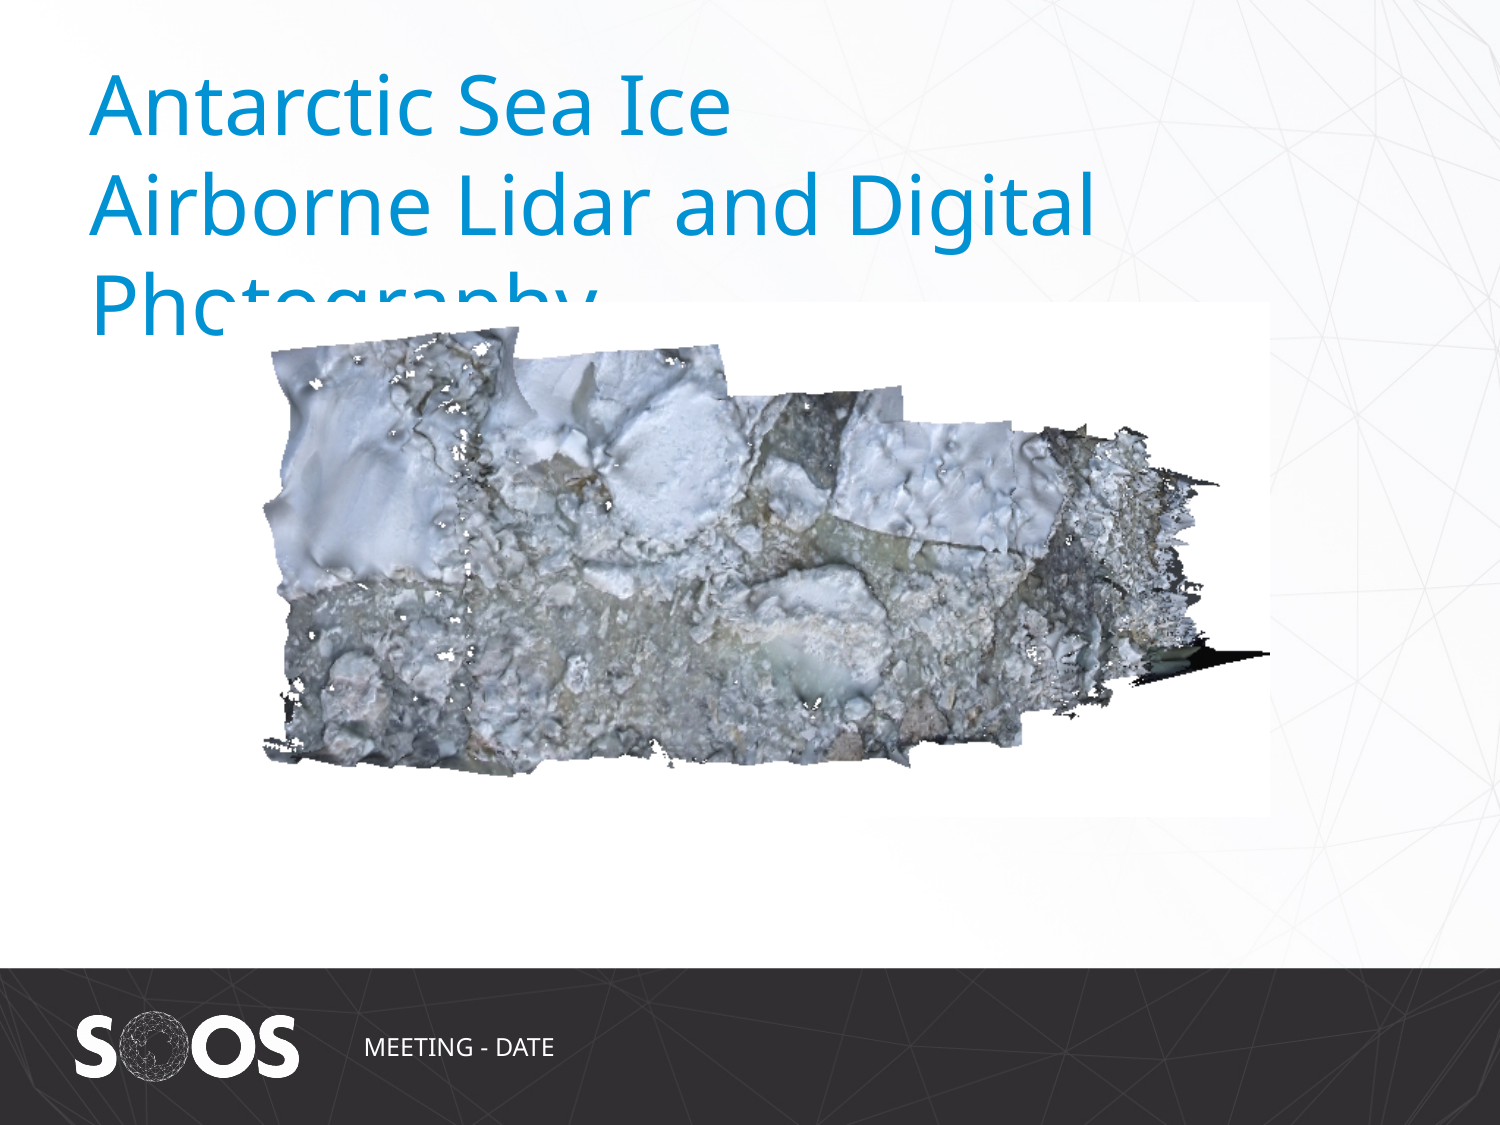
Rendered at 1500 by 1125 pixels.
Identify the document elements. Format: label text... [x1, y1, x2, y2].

title Antarctic Sea Ice Airborne Lidar and Digital Photography [75, 45, 1425, 233]
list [222, 301, 1270, 817]
picture [0, 0, 1500, 1125]
